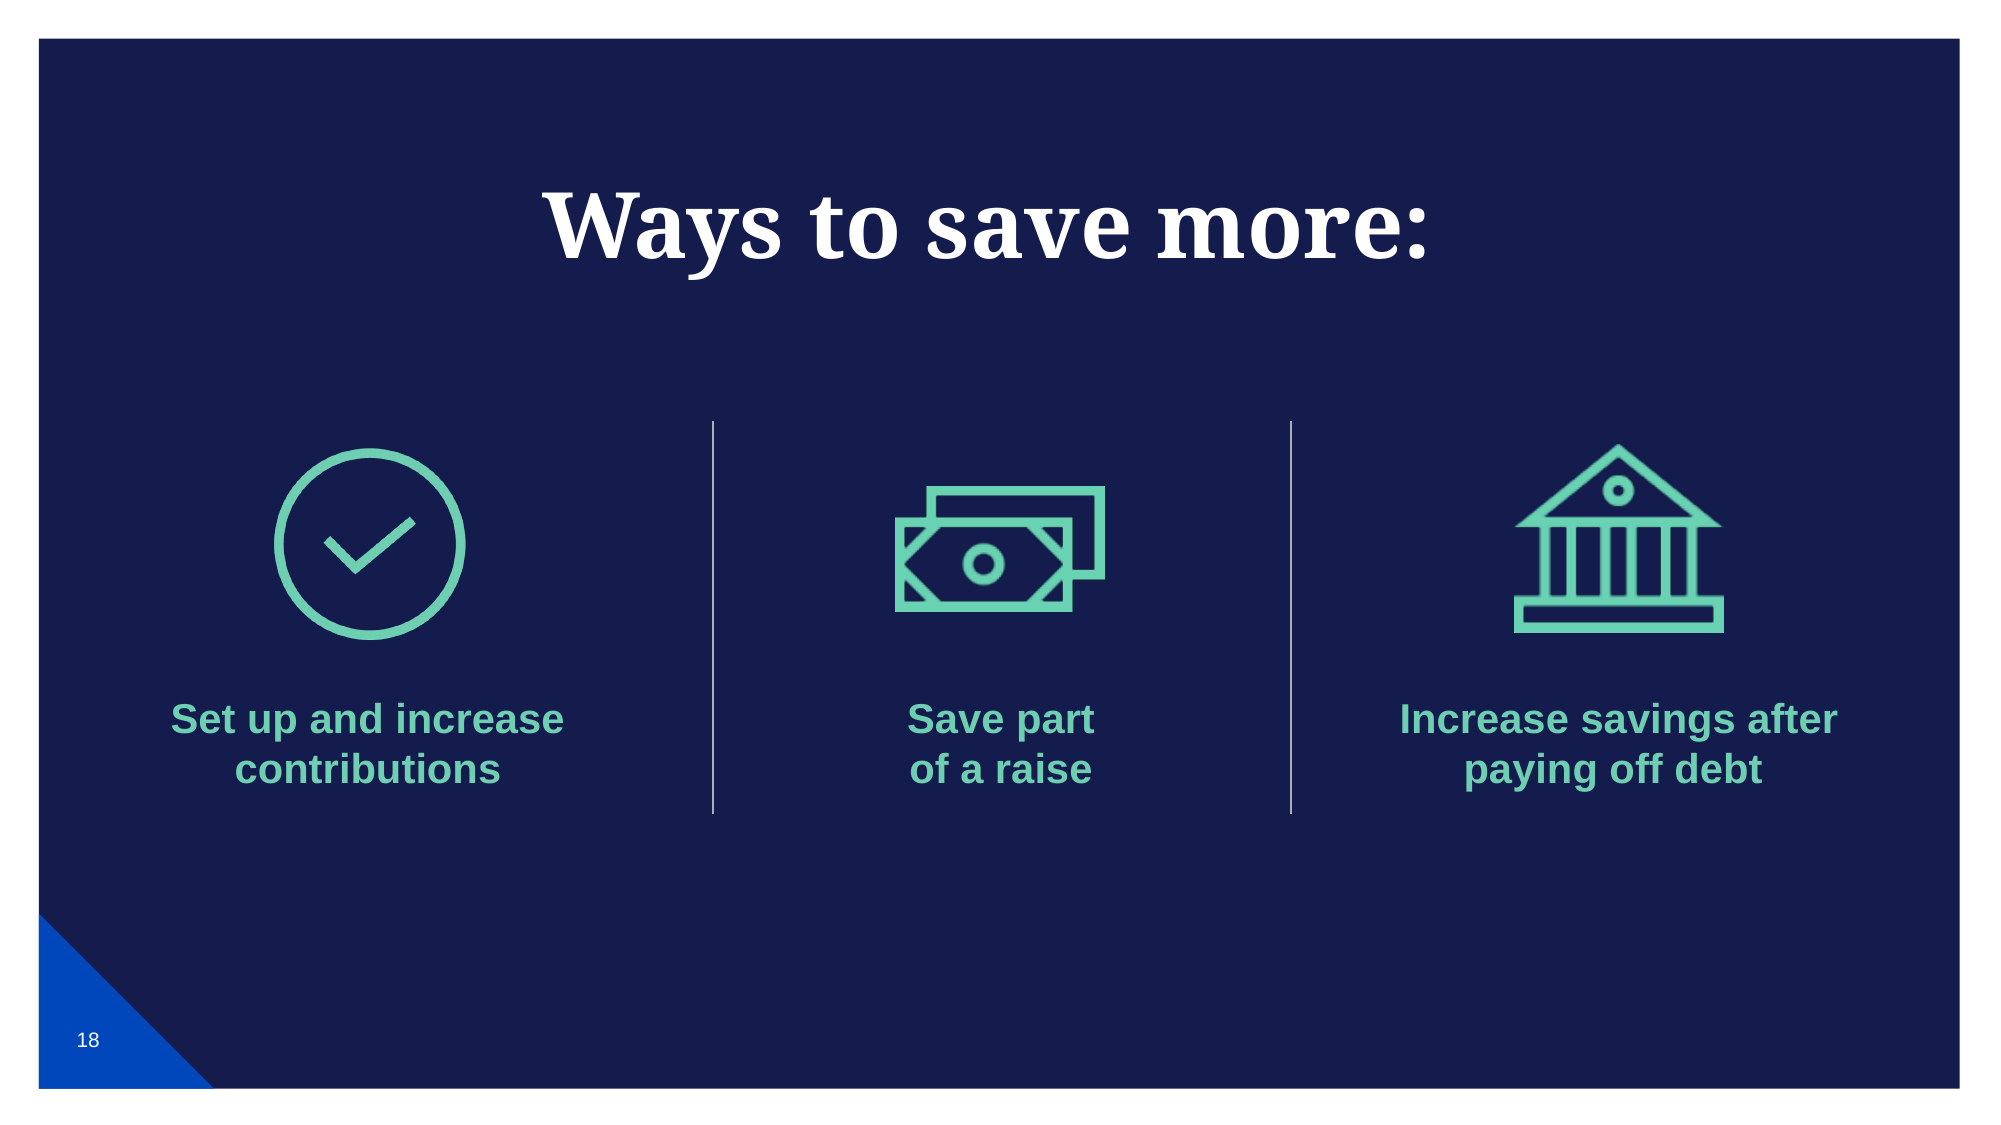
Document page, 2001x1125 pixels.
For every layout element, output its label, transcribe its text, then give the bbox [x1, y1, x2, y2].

text_box Save part of a raise [781, 692, 1221, 793]
picture [1514, 444, 1724, 633]
text_box Increase savings after paying off debt [1381, 691, 1857, 792]
picture [895, 486, 1105, 612]
text_box Set up and increase contributions [143, 692, 592, 793]
title Ways to save more: [244, 171, 1754, 270]
picture [233, 417, 503, 660]
